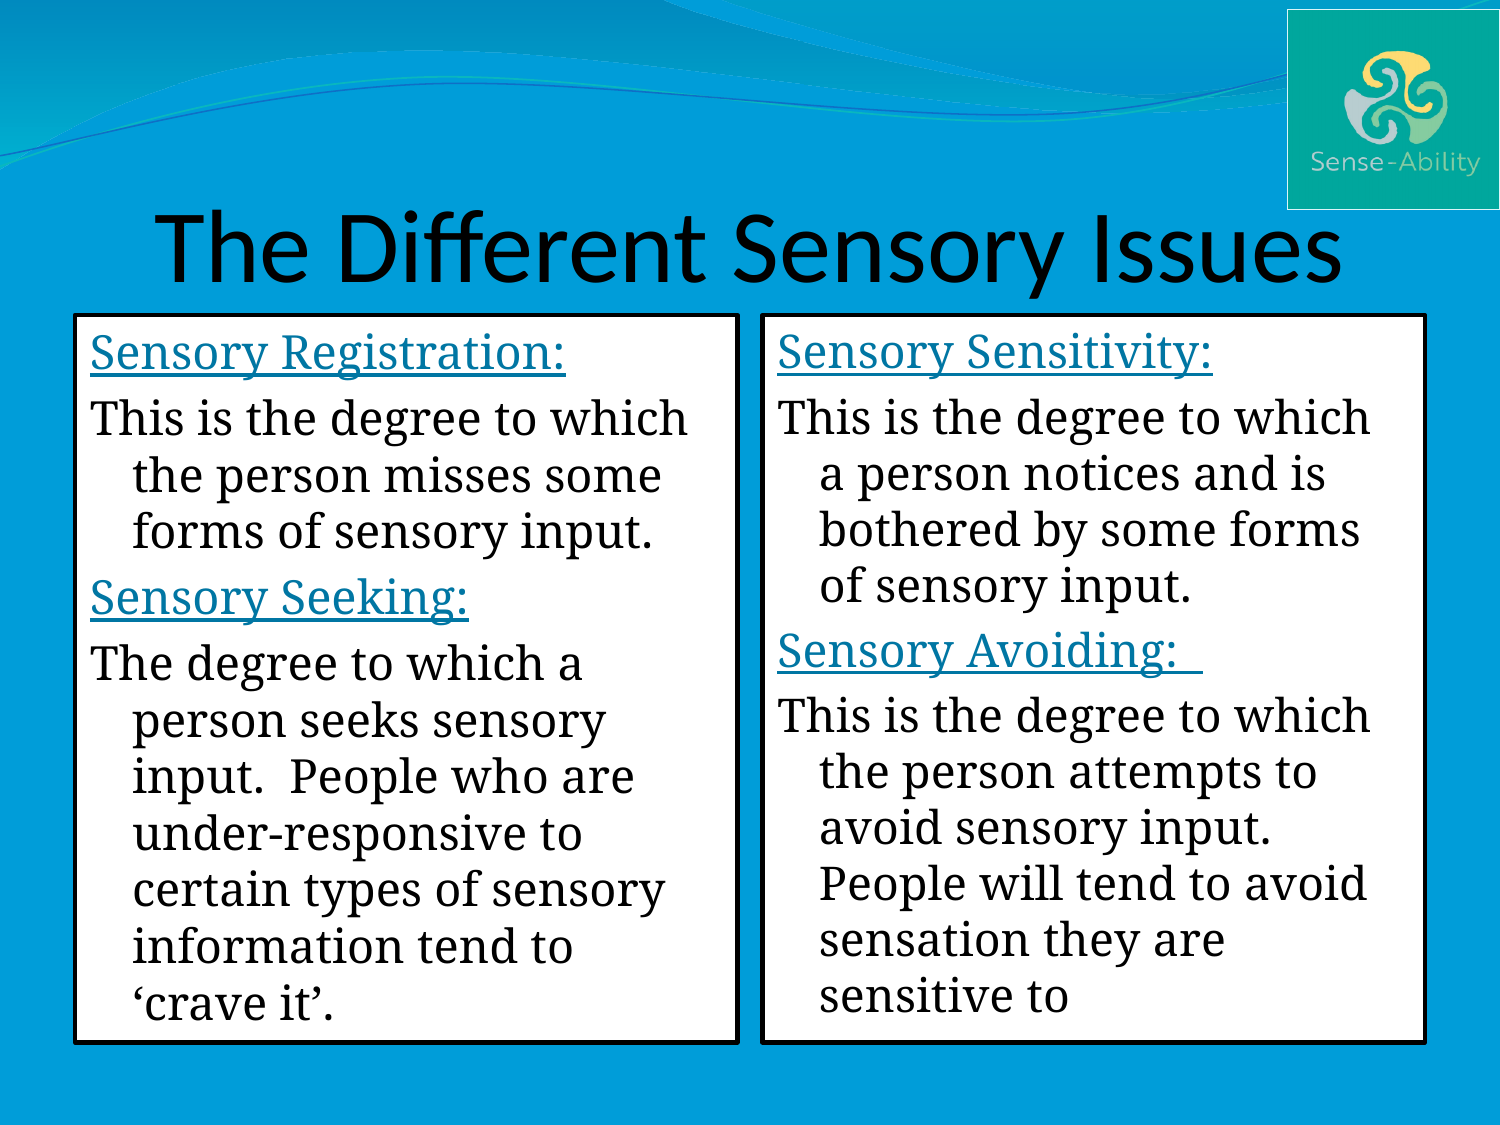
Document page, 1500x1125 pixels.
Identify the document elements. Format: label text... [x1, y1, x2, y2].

list Sensory Registration: This is the degree to which the person misses some forms of sensory input. Sensory Seeking: The degree to which a person seeks sensory input. People who are under-responsive to certain types of sensory information tend to ‘crave it’. [73, 313, 740, 1045]
picture [1287, 9, 1500, 209]
title The Different Sensory Issues [75, 115, 1425, 303]
list Sensory Sensitivity: This is the degree to which a person notices and is bothered by some forms of sensory input. Sensory Avoiding: This is the degree to which the person attempts to avoid sensory input. People will tend to avoid sensation they are sensitive to [760, 313, 1427, 1045]
